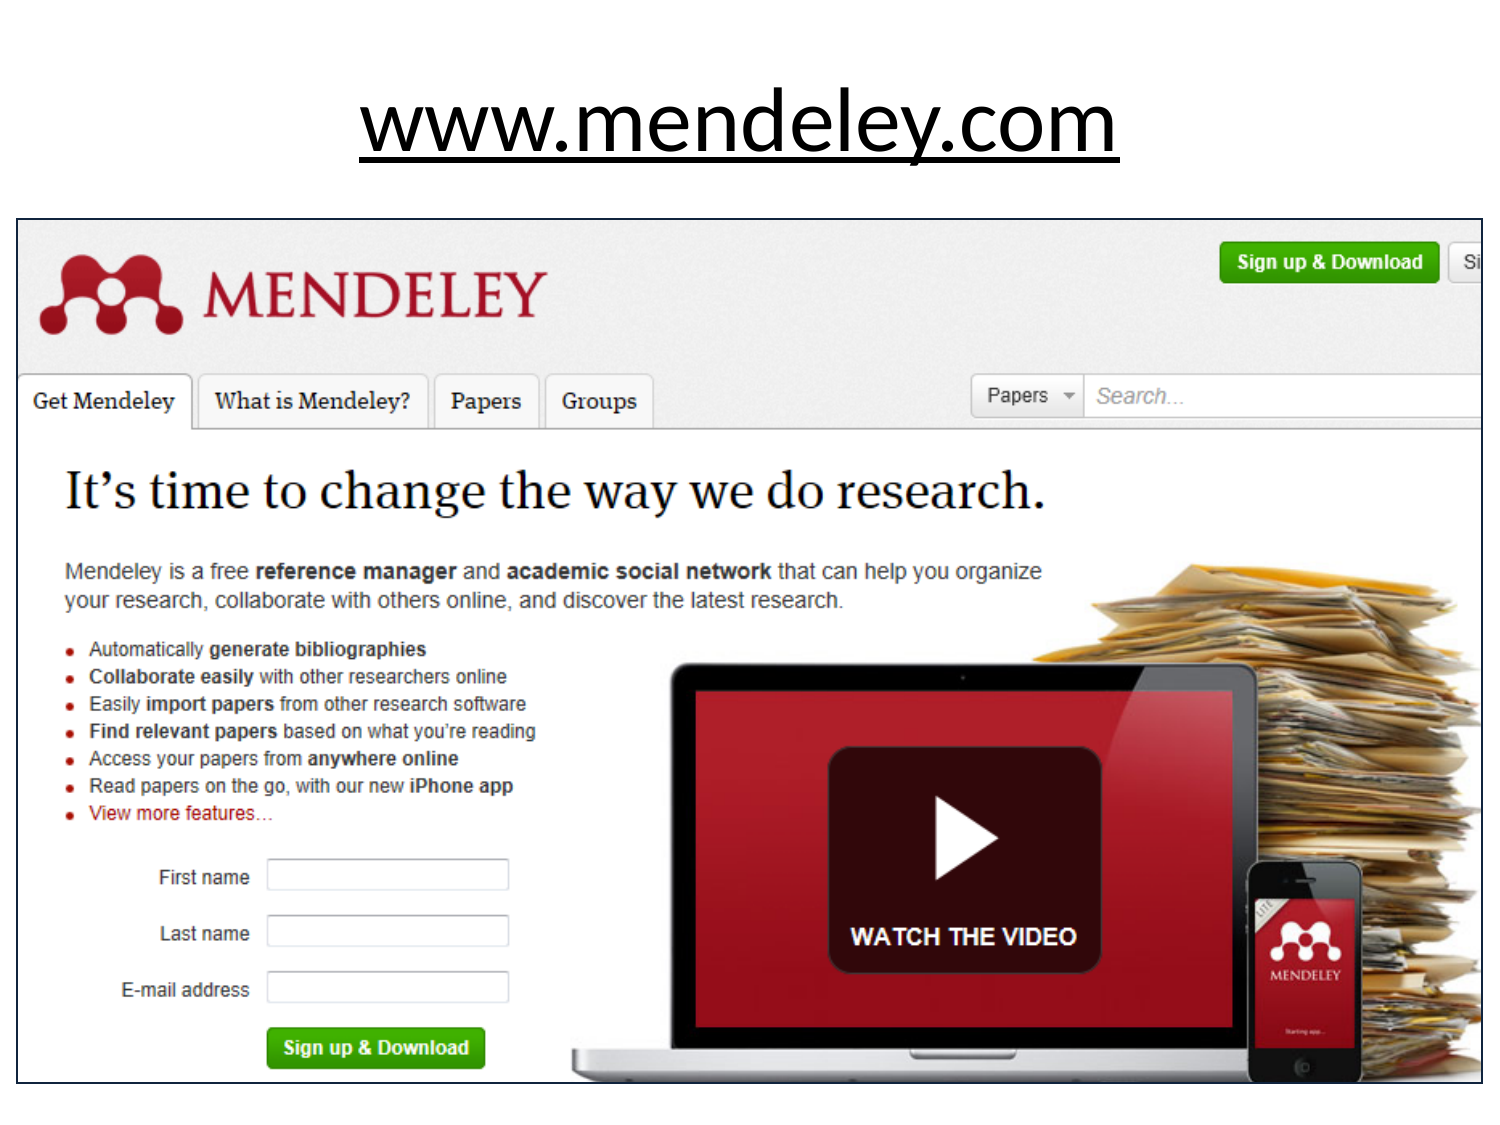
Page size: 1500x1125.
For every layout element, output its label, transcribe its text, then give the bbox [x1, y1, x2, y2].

title www.mendeley.com [75, 45, 1425, 185]
picture [17, 219, 1482, 1083]
